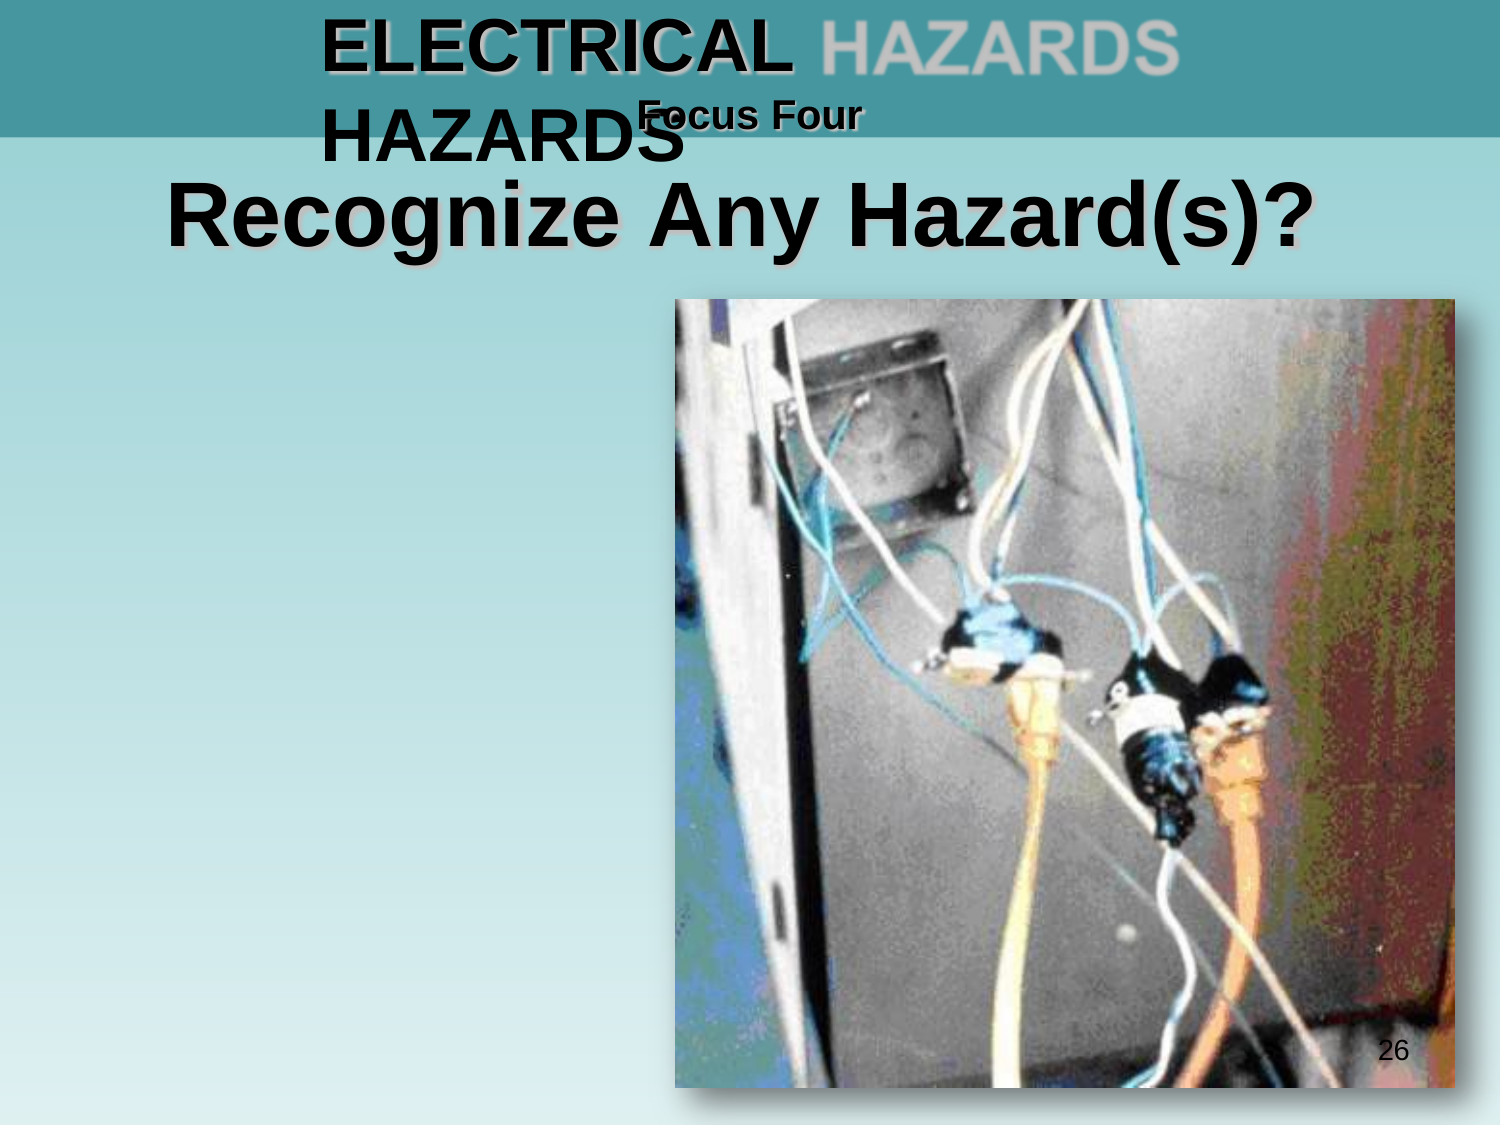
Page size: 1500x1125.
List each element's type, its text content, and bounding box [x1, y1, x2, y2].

title ELECTRICAL HAZARDS [318, 0, 1182, 126]
picture [0, 0, 1500, 1125]
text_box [642, 267, 1500, 1125]
